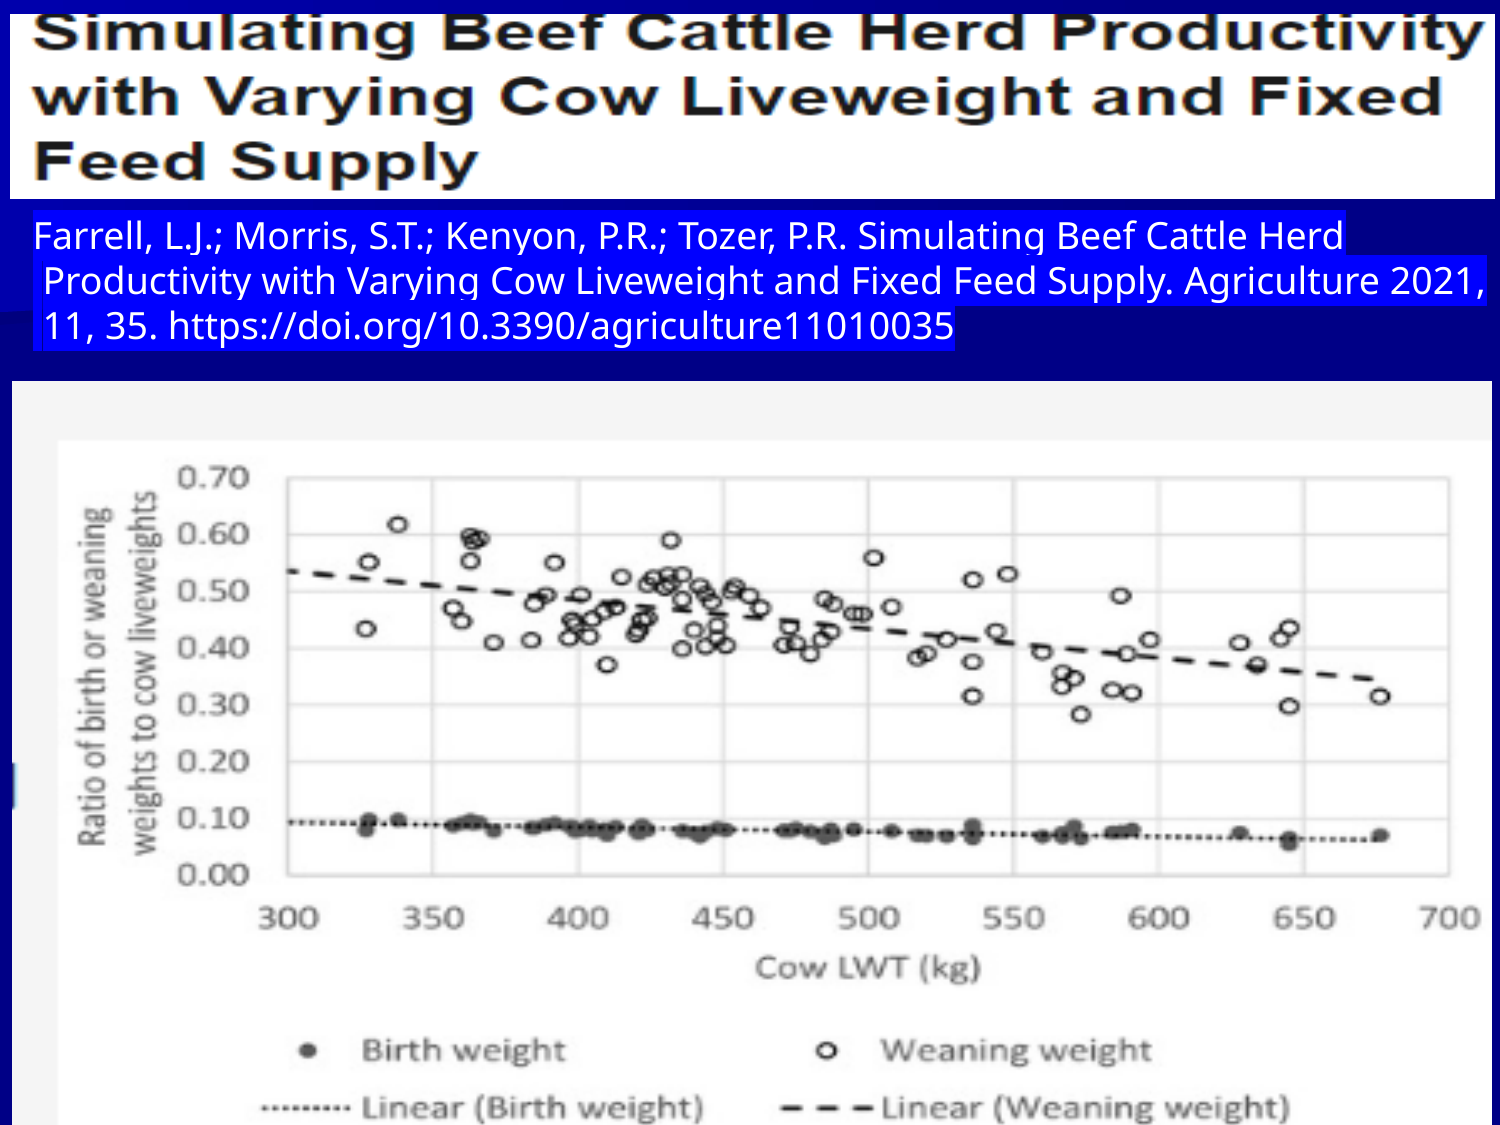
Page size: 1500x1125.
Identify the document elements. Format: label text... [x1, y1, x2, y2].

text_box Farrell, L.J.; Morris, S.T.; Kenyon, P.R.; Tozer, P.R. Simulating Beef Cattle Herd Productivity with Varying Cow Liveweight and Fixed Feed Supply. Agriculture 2021, 11, 35. https://doi.org/10.3390/agriculture11010035 [18, 204, 1500, 355]
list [10, 14, 1495, 199]
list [12, 381, 1492, 1125]
